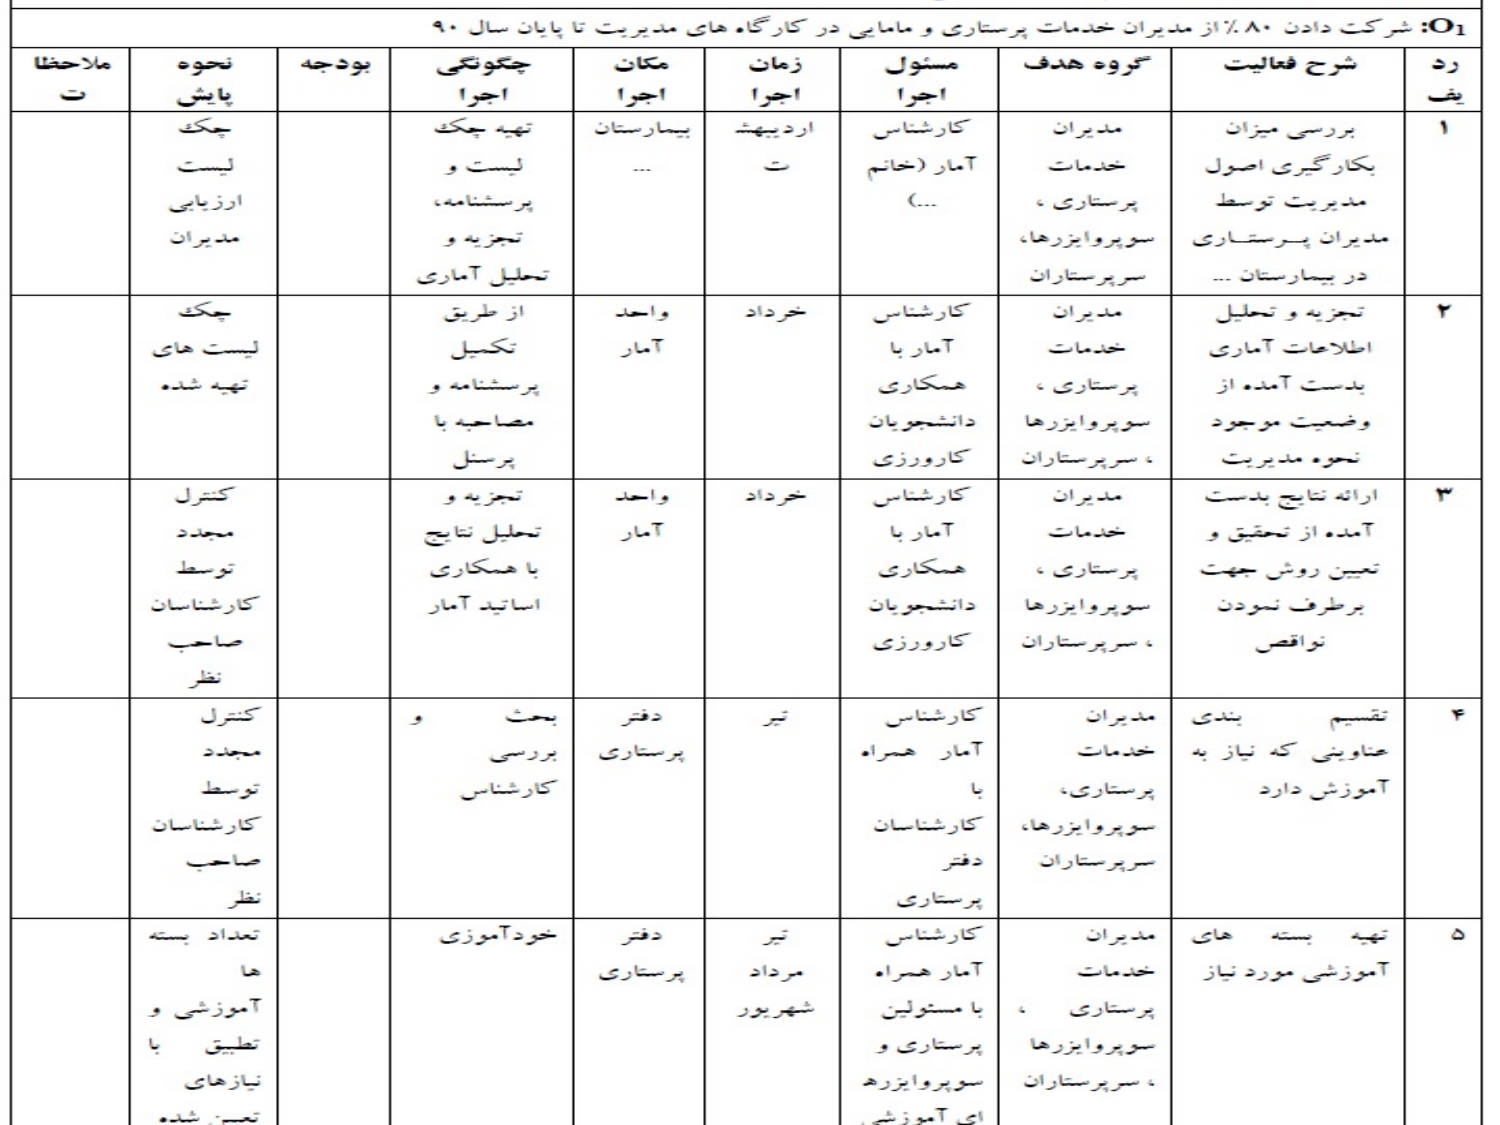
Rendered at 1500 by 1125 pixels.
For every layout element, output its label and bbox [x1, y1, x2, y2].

text_box [0, 0, 1500, 1125]
